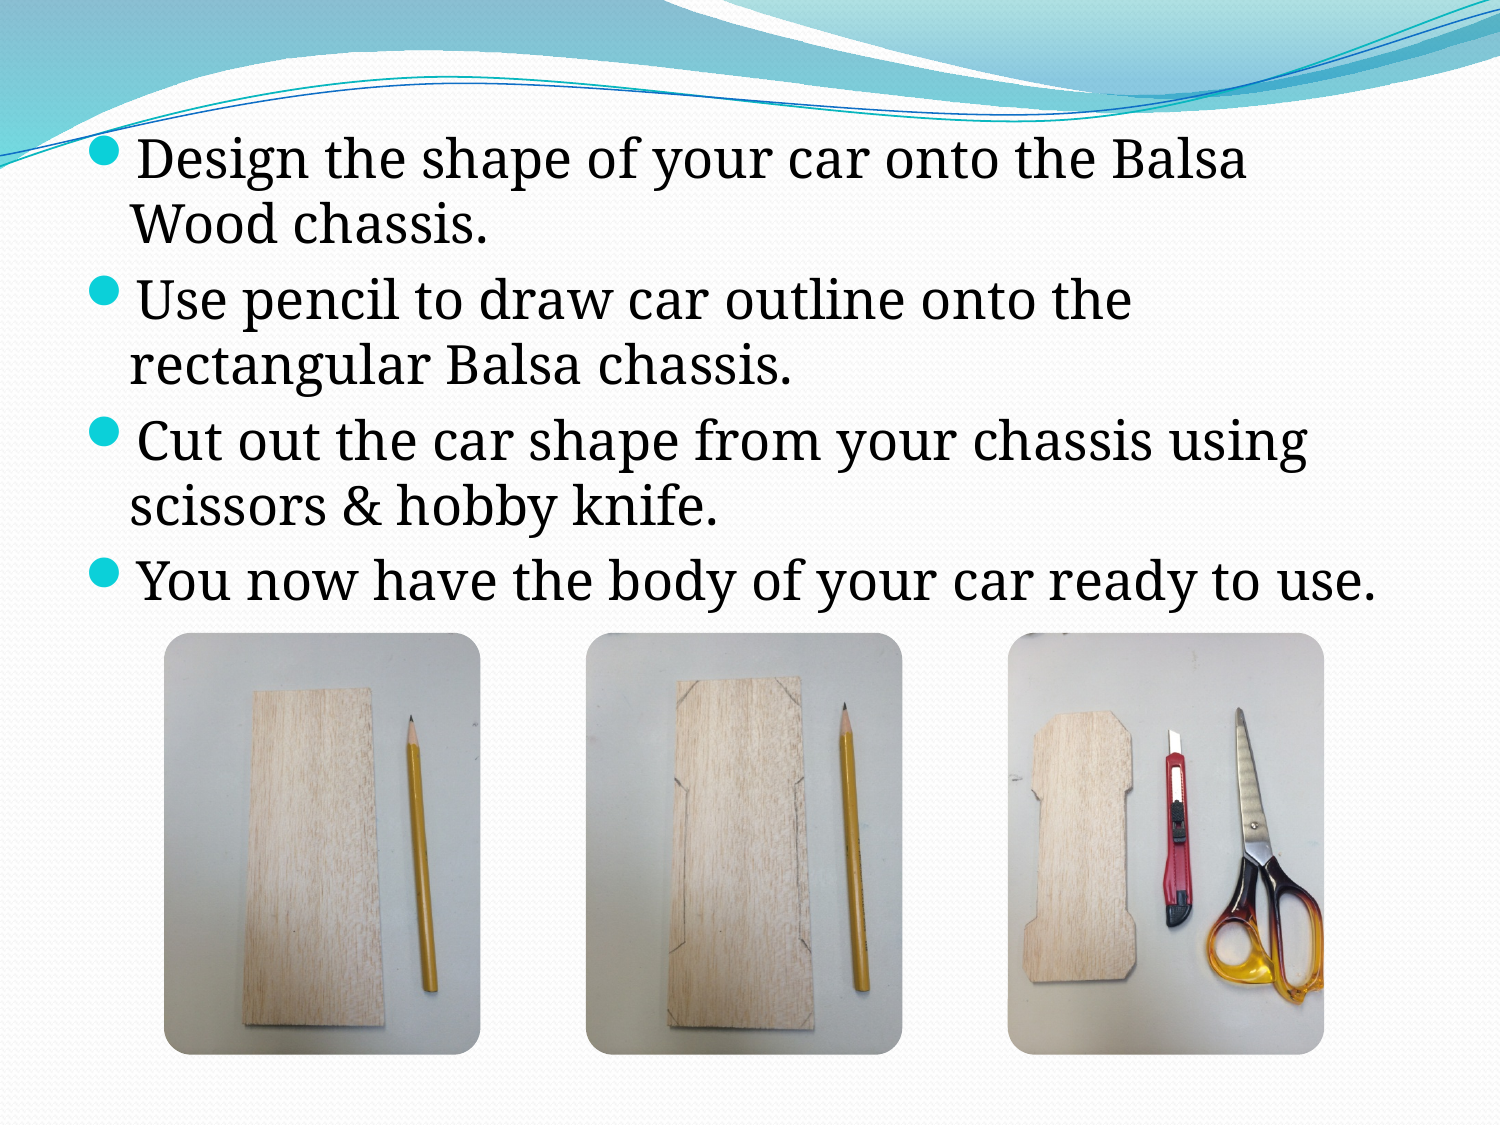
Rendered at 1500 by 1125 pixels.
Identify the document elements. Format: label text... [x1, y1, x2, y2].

list Design the shape of your car onto the Balsa Wood chassis. Use pencil to draw car outline onto the rectangular Balsa chassis. Cut out the car shape from your chassis using scissors & hobby knife. You now have the body of your car ready to use. [70, 117, 1421, 645]
picture [164, 1012, 481, 1055]
picture [585, 1012, 903, 1055]
picture [1007, 1012, 1325, 1055]
picture [110, 632, 1378, 1003]
